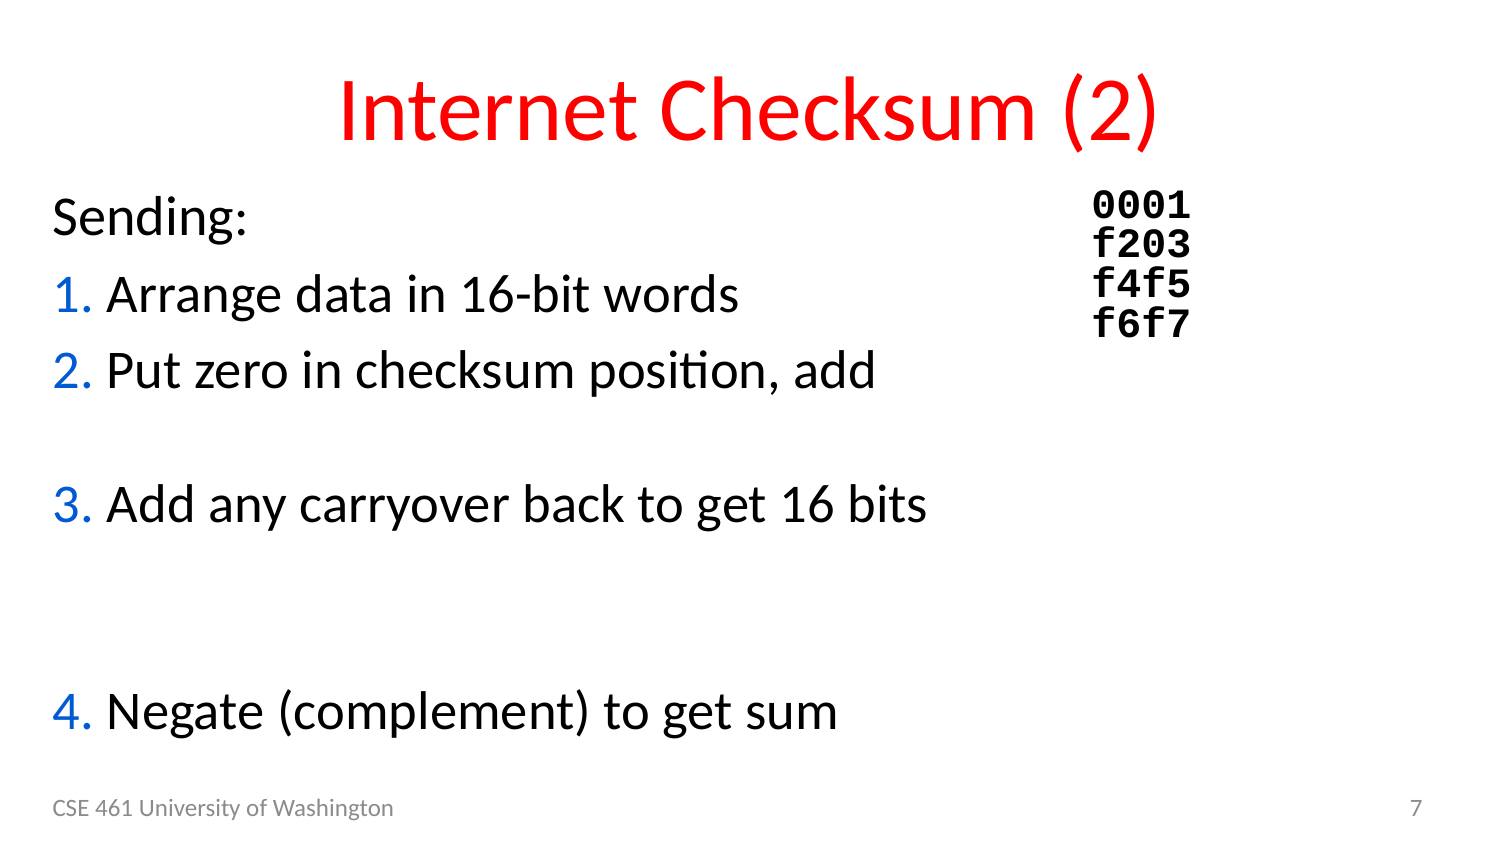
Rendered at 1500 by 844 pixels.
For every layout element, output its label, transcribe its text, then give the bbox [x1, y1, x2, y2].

title Internet Checksum (2) [37, 33, 1463, 175]
list Sending: Arrange data in 16-bit words Put zero in checksum position, add Add any carryover back to get 16 bits Negate (complement) to get sum [37, 171, 975, 760]
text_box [1024, 178, 1233, 760]
footer CSE 461 University of Washington [37, 784, 513, 830]
slide_number 7 [1087, 784, 1438, 830]
